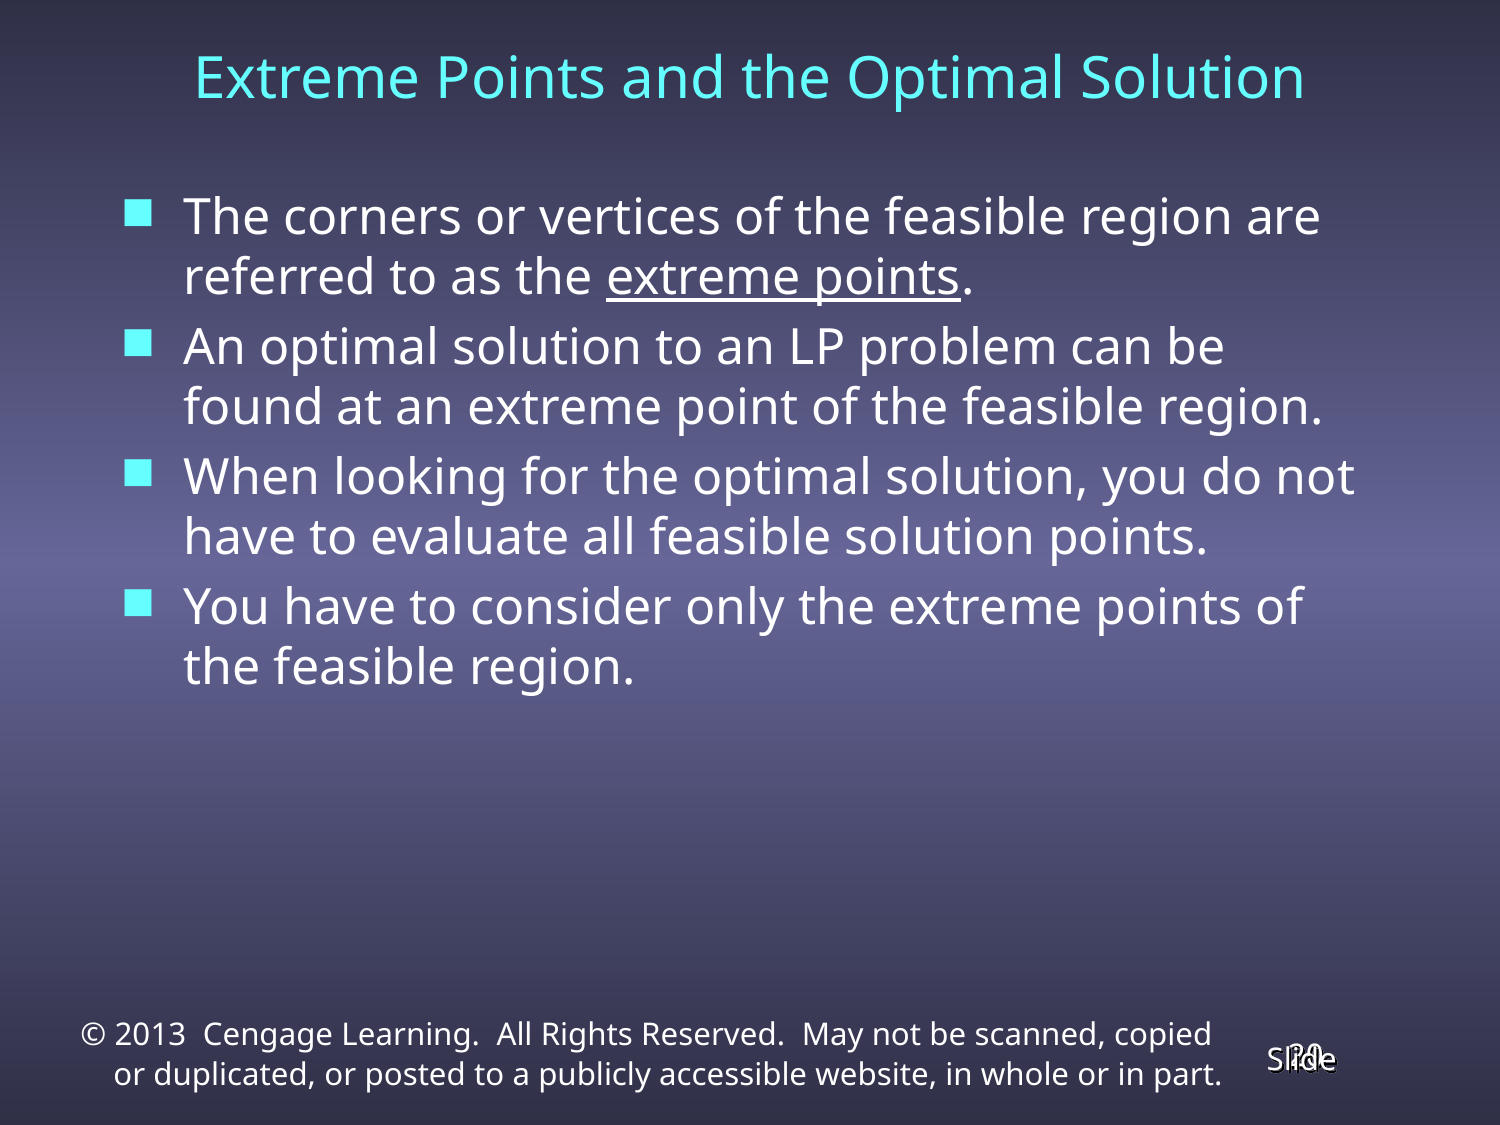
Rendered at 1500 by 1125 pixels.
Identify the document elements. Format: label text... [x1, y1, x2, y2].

title Extreme Points and the Optimal Solution [111, 8, 1388, 143]
list The corners or vertices of the feasible region are referred to as the extreme points. An optimal solution to an LP problem can be found at an extreme point of the feasible region. When looking for the optimal solution, you do not have to evaluate all feasible solution points. You have to consider only the extreme points of the feasible region. [112, 176, 1386, 940]
